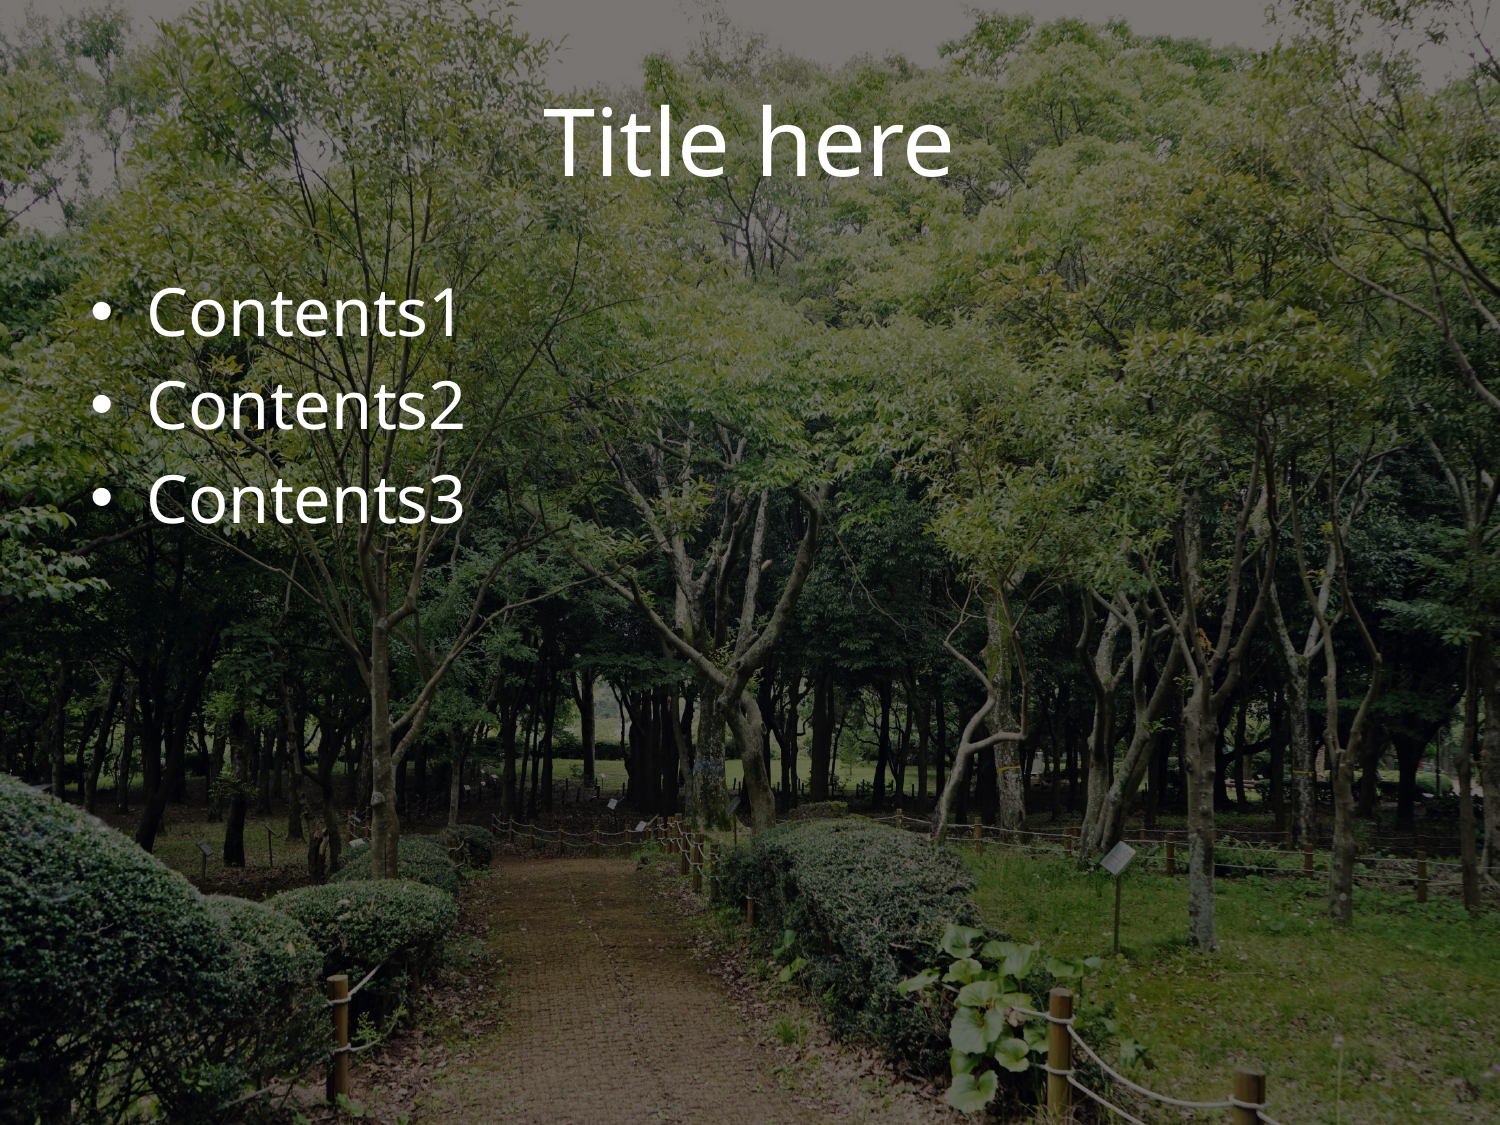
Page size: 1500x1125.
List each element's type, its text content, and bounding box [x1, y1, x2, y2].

title Title here [75, 45, 1425, 233]
list Contents1 Contents2 Contents3 [75, 262, 1425, 1005]
text_box [0, 0, 1500, 1125]
